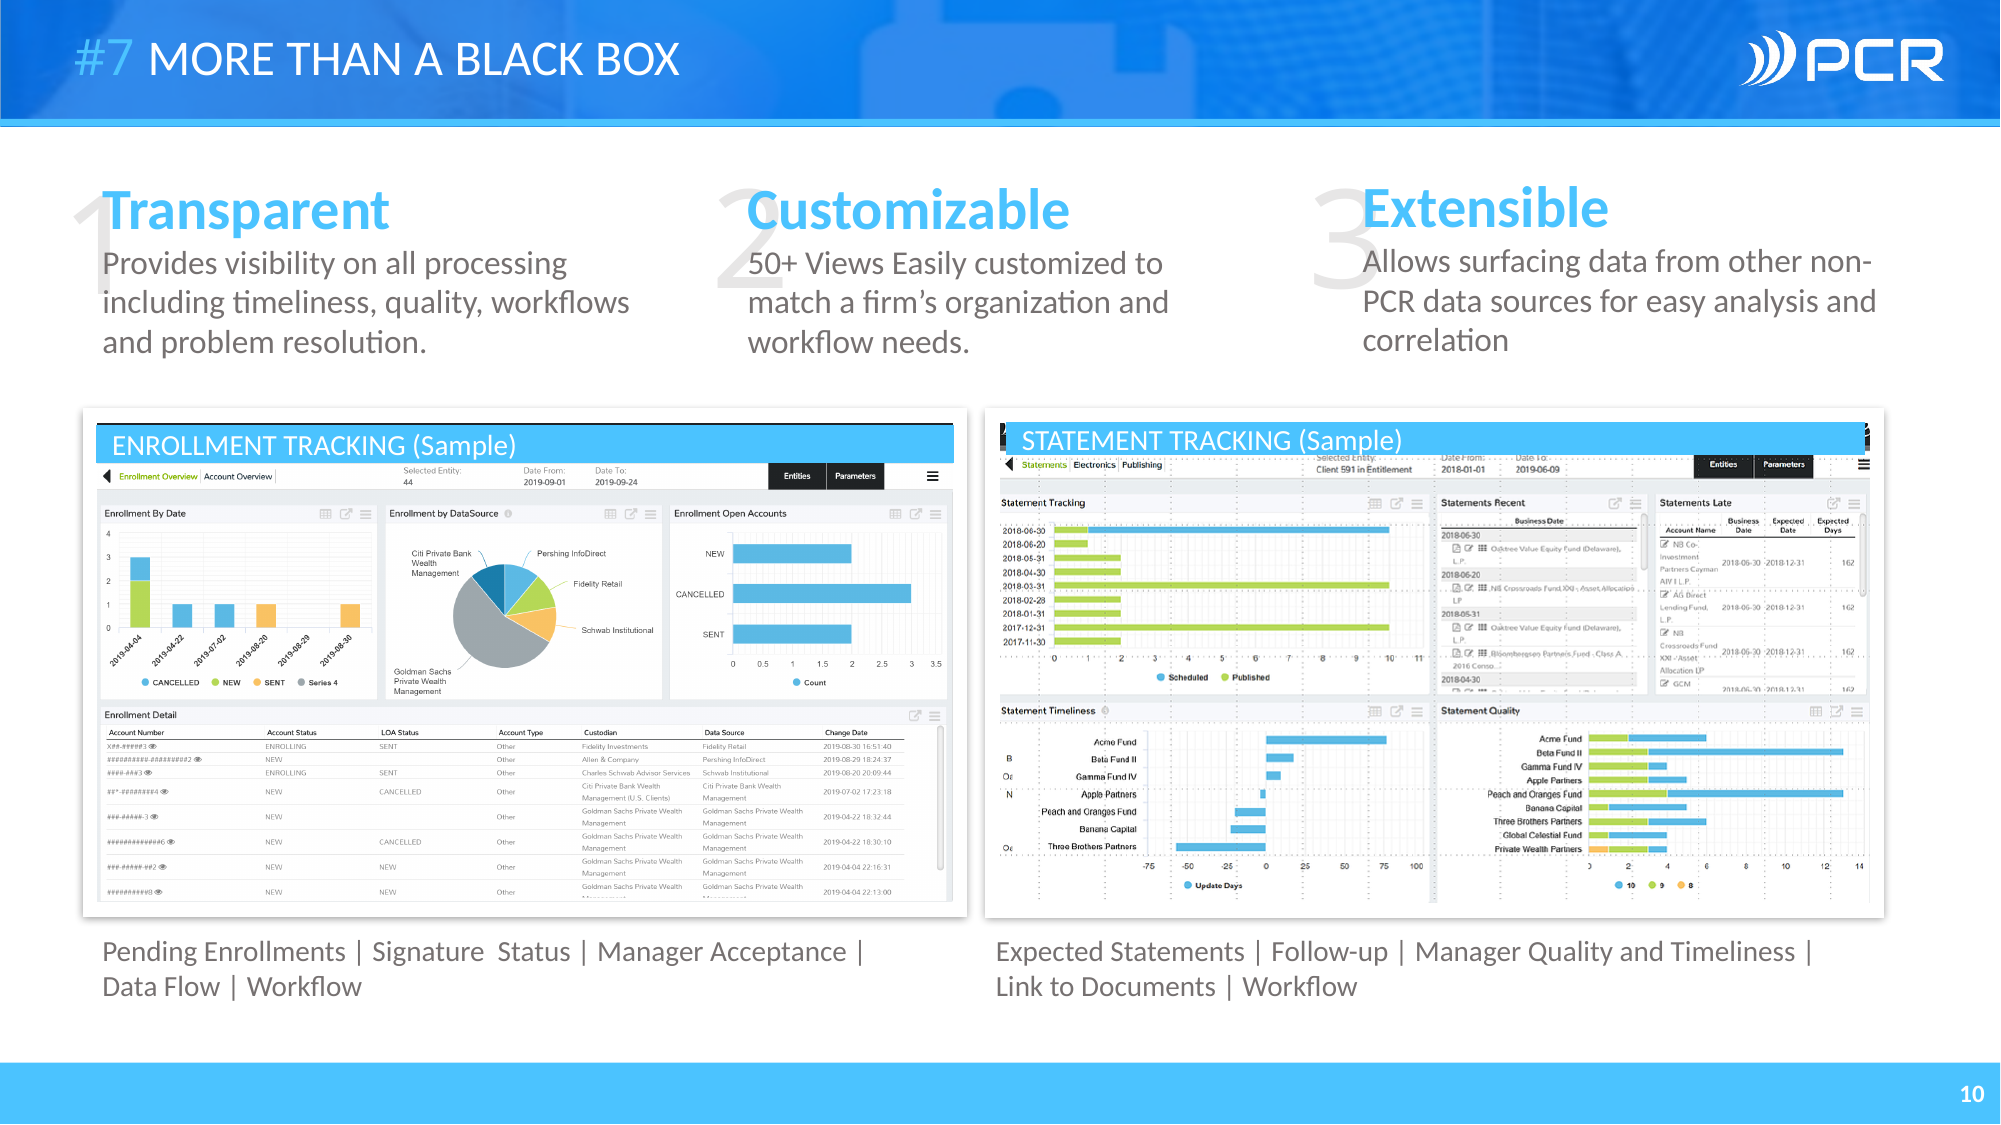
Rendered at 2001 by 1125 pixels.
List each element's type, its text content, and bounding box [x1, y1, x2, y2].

text_box Customizable 50+ Views Easily customized to match a firm’s organization and workflow needs. [732, 200, 1259, 368]
picture [0, 0, 2000, 118]
text_box 2 [697, 143, 806, 324]
text_box 1 [46, 149, 156, 330]
text_box 3 [1293, 143, 1402, 324]
list #7 MORE THAN A BLACK BOX [59, 17, 1671, 102]
text_box Extensible Allows surfacing data from other non-PCR data sources for easy analysis and correlation [1347, 198, 1920, 366]
text_box Pending Enrollments | Signature Status | Manager Acceptance | Data Flow | Workflow [87, 924, 900, 1010]
picture [999, 422, 1870, 904]
text_box Expected Statements | Follow-up | Manager Quality and Timeliness | Link to Documents | Workflow [981, 924, 1841, 1010]
picture [97, 422, 953, 903]
text_box Transparent Provides visibility on all processing including timeliness, quality, workflows and problem resolution. [87, 200, 660, 368]
